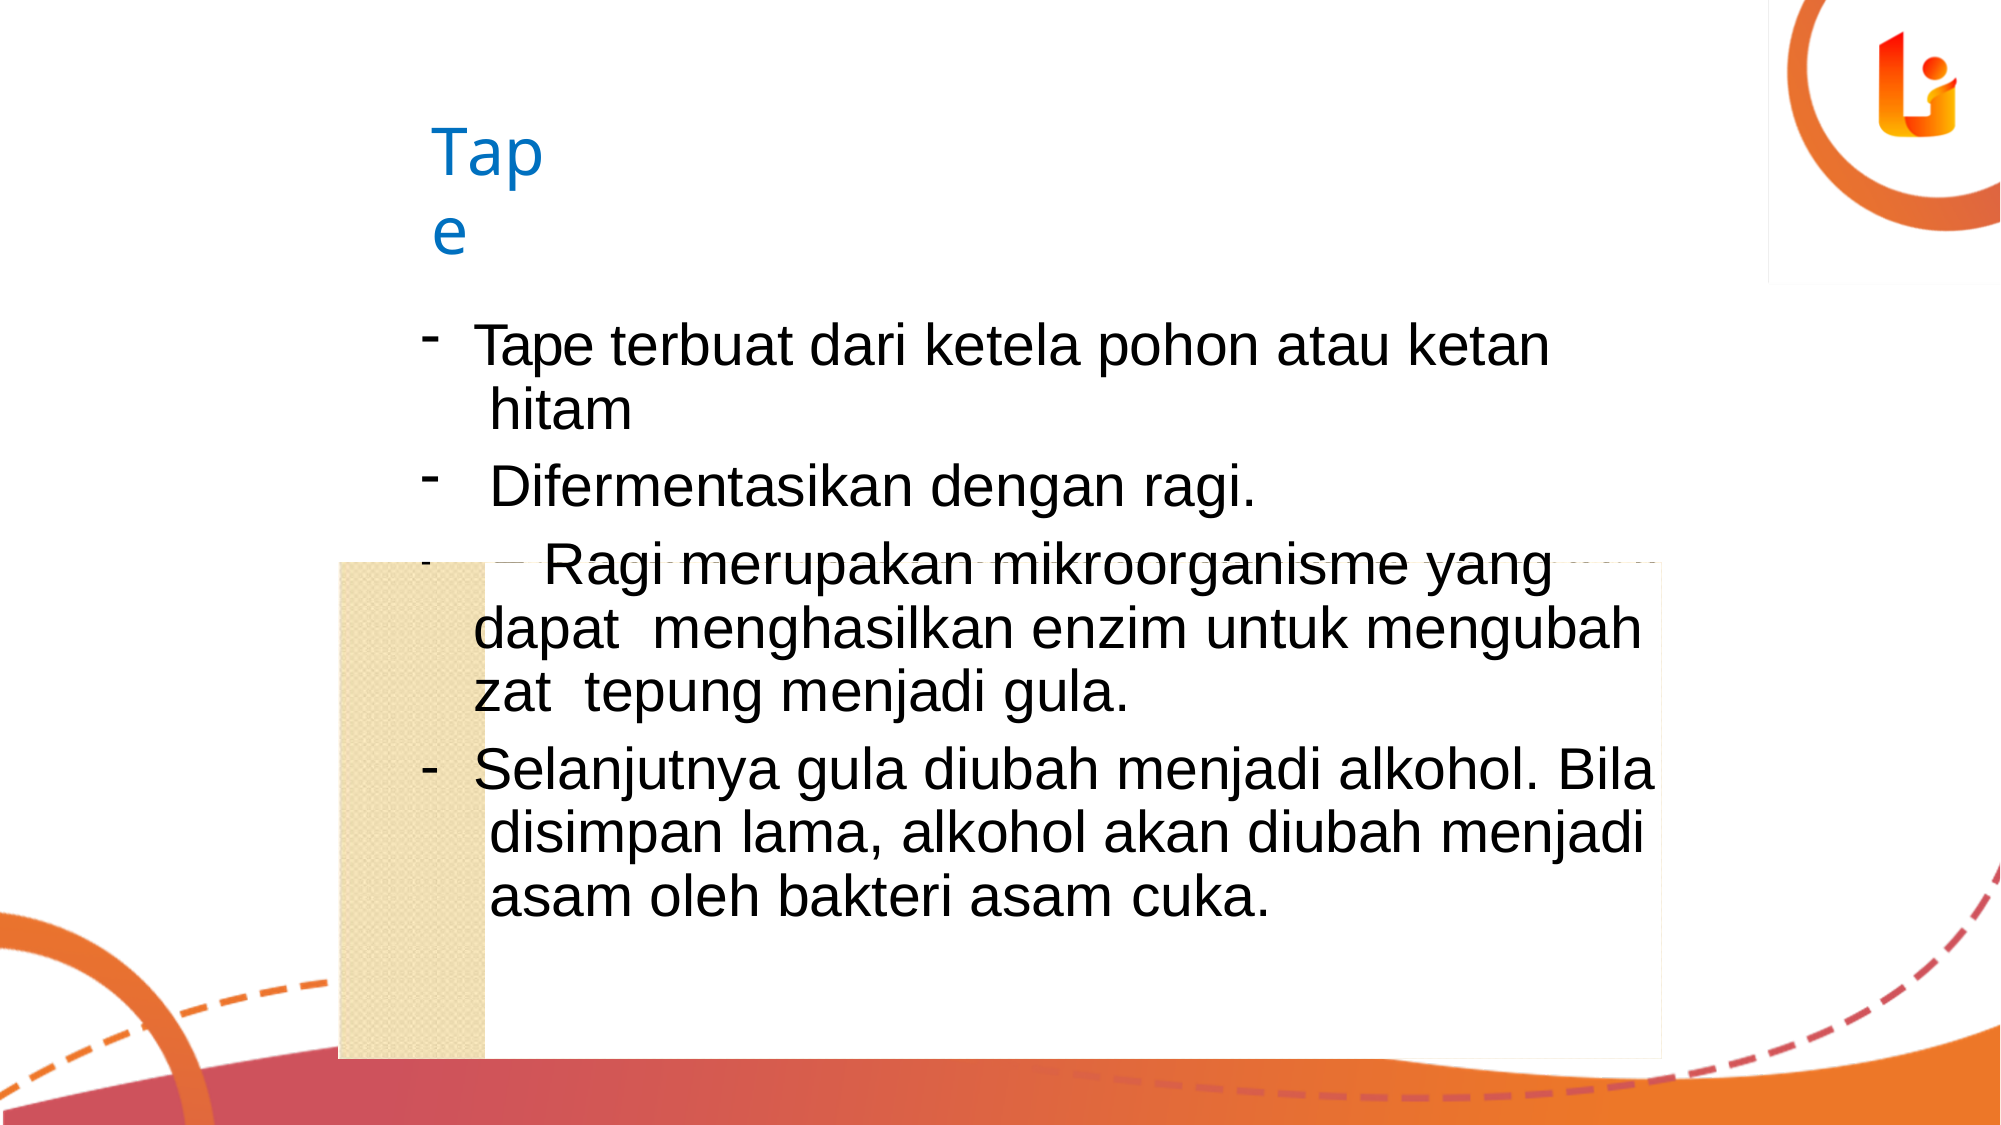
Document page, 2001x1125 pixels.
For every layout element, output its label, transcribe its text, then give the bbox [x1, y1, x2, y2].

text_box Tape terbuat dari ketela pohon atau ketan hitam Difermentasikan dengan ragi. Ragi merupakan mikroorganisme yang dapat menghasilkan enzim untuk mengubah zat tepung menjadi gula. Selanjutnya gula diubah menjadi alkohol. Bila disimpan lama, alkohol akan diubah menjadi asam oleh bakteri asam cuka. [418, 304, 1664, 929]
picture [0, 0, 2001, 1125]
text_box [338, 562, 1662, 1060]
title Tape [429, 93, 577, 283]
